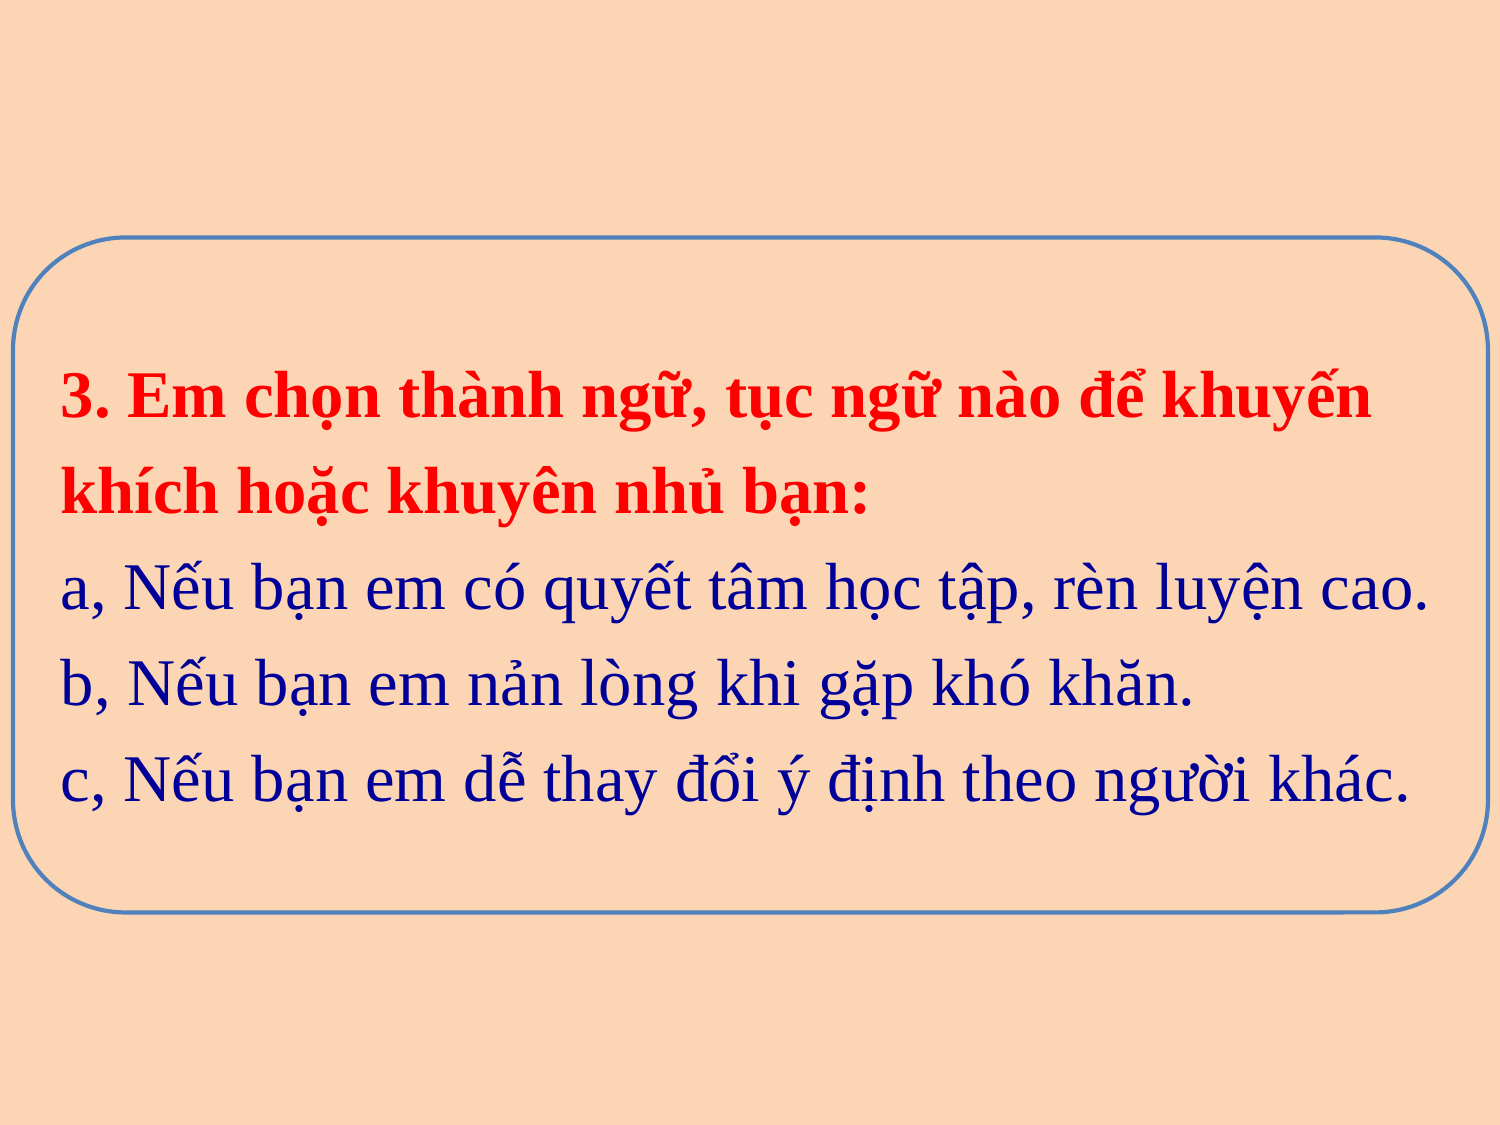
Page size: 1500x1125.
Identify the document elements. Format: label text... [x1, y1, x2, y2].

text_box 3. Em chọn thành ngữ, tục ngữ nào để khuyến khích hoặc khuyên nhủ bạn: a, Nếu bạn em có quyết tâm học tập, rèn luyện cao. b, Nếu bạn em nản lòng khi gặp khó khăn. c, Nếu bạn em dễ thay đổi ý định theo người khác. [10, 235, 1491, 915]
